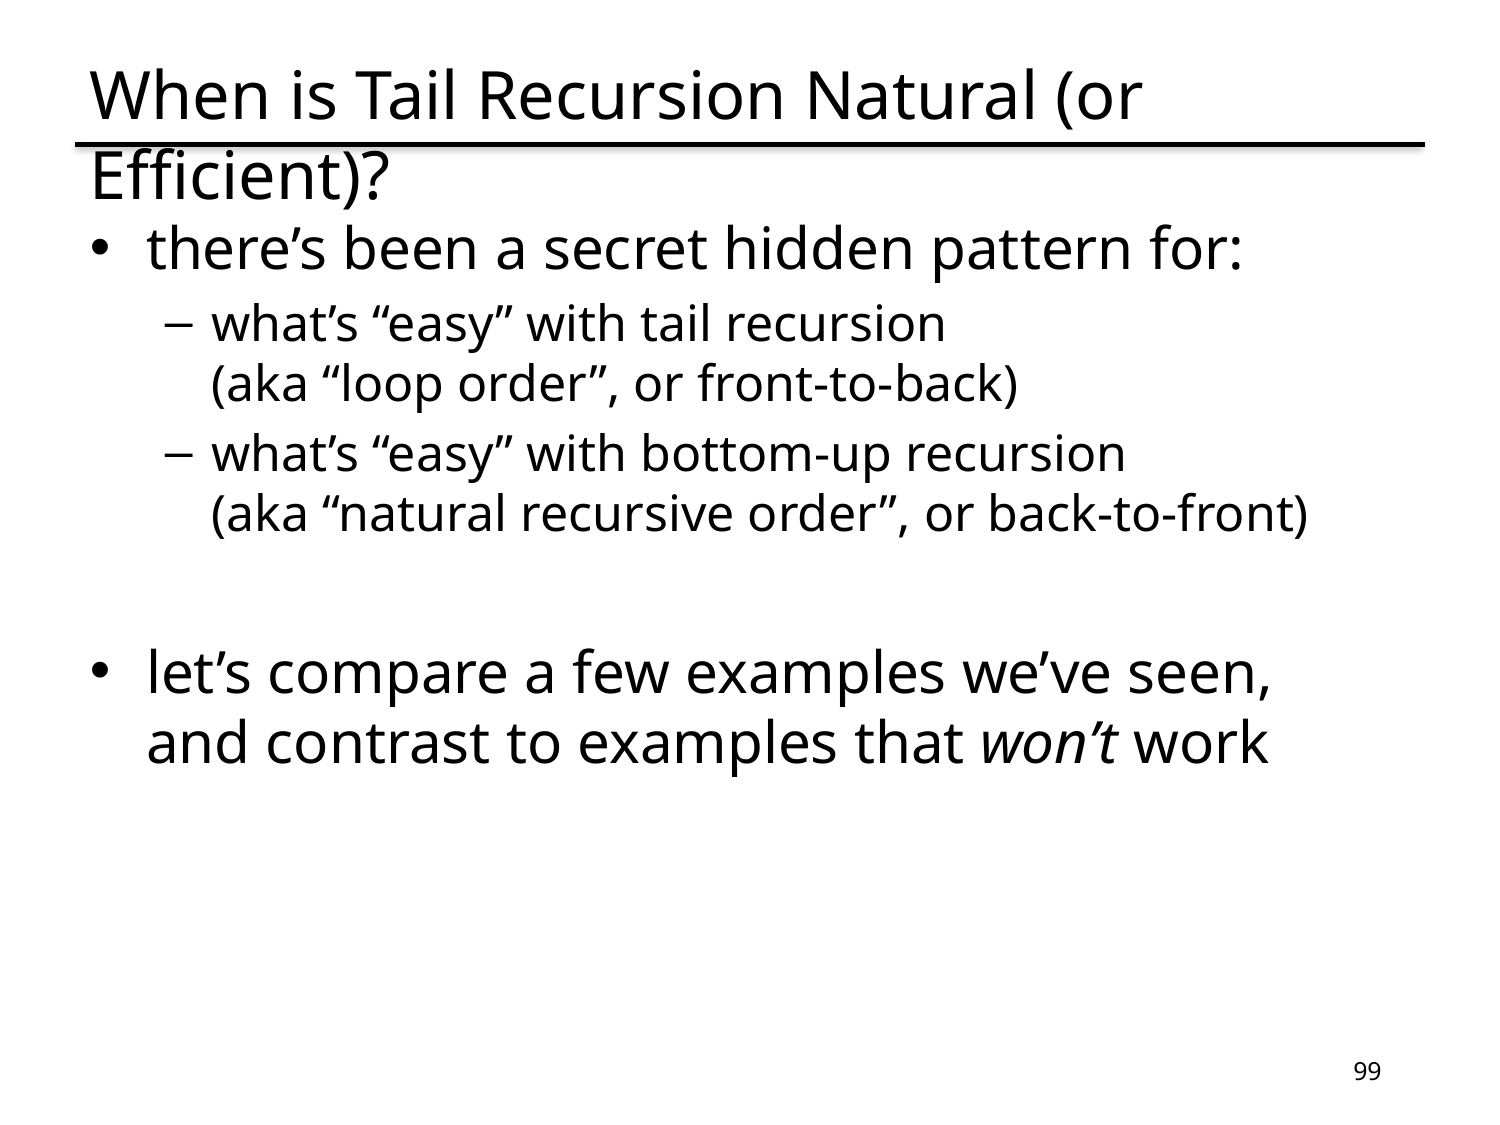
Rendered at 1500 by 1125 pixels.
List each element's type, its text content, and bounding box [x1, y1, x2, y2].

list there’s been a secret hidden pattern for: what’s “easy” with tail recursion (aka “loop order”, or front-to-back) what’s “easy” with bottom-up recursion (aka “natural recursive order”, or back-to-front) let’s compare a few examples we’ve seen, and contrast to examples that won’t work [75, 204, 1425, 1048]
slide_number 99 [1059, 1042, 1397, 1103]
title When is Tail Recursion Natural (or Efficient)? [75, 45, 1425, 145]
